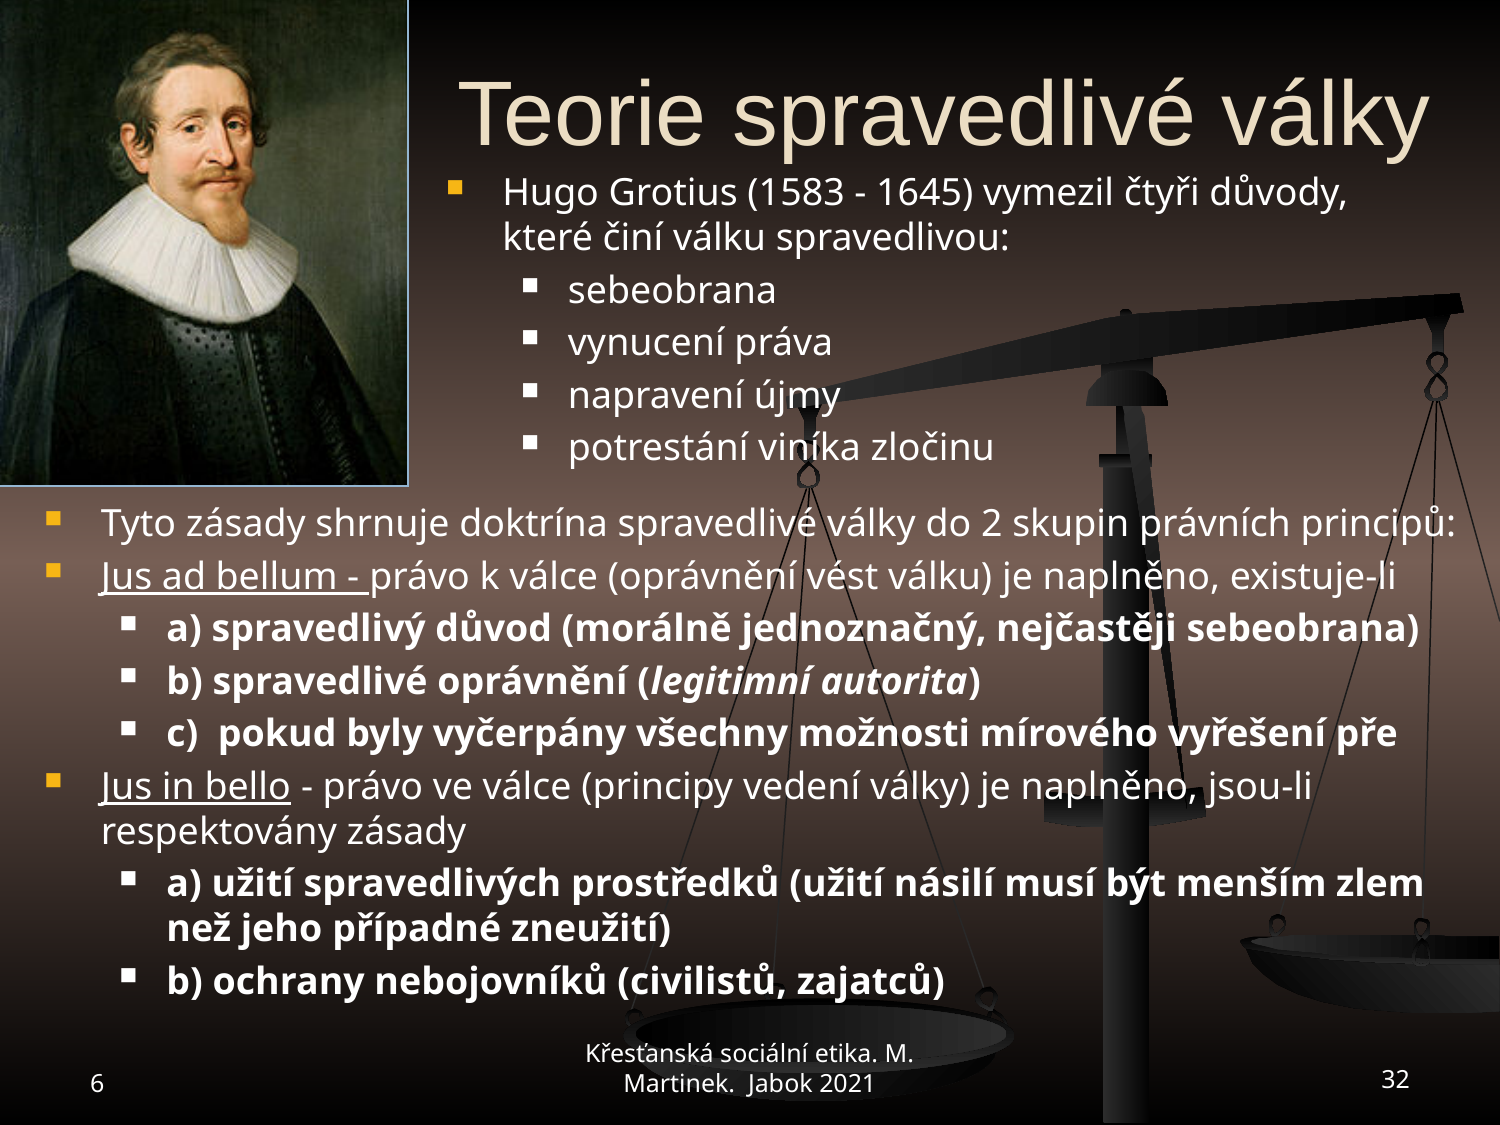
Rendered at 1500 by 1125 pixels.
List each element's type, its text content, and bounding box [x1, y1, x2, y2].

picture [0, 0, 408, 486]
slide_number 6 [74, 1029, 426, 1106]
slide_number 32 [1074, 1029, 1426, 1106]
list Hugo Grotius (1583 - 1645) vymezil čtyři důvody, které činí válku spravedlivou: sebeobrana vynucení práva napravení újmy potrestání viníka zločinu [430, 160, 1414, 481]
list Tyto zásady shrnuje doktrína spravedlivé války do 2 skupin právních principů: Jus ad bellum - právo k válce (oprávnění vést válku) je naplněno, existuje-li a) spravedlivý důvod (morálně jednoznačný, nejčastěji sebeobrana) b) spravedlivé oprávnění (legitimní autorita) c) pokud byly vyčerpány všechny možnosti mírového vyřešení pře Jus in bello - právo ve válce (principy vedení války) je naplněno, jsou-li respektovány zásady a) užití spravedlivých prostředků (užití násilí musí být menším zlem než jeho případné zneužití) b) ochrany nebojovníků (civilistů, zajatců) [29, 491, 1500, 1059]
footer Křesťanská sociální etika. M. Martinek. Jabok 2021 [512, 1029, 988, 1106]
title Teorie spravedlivé války [430, 45, 1459, 173]
